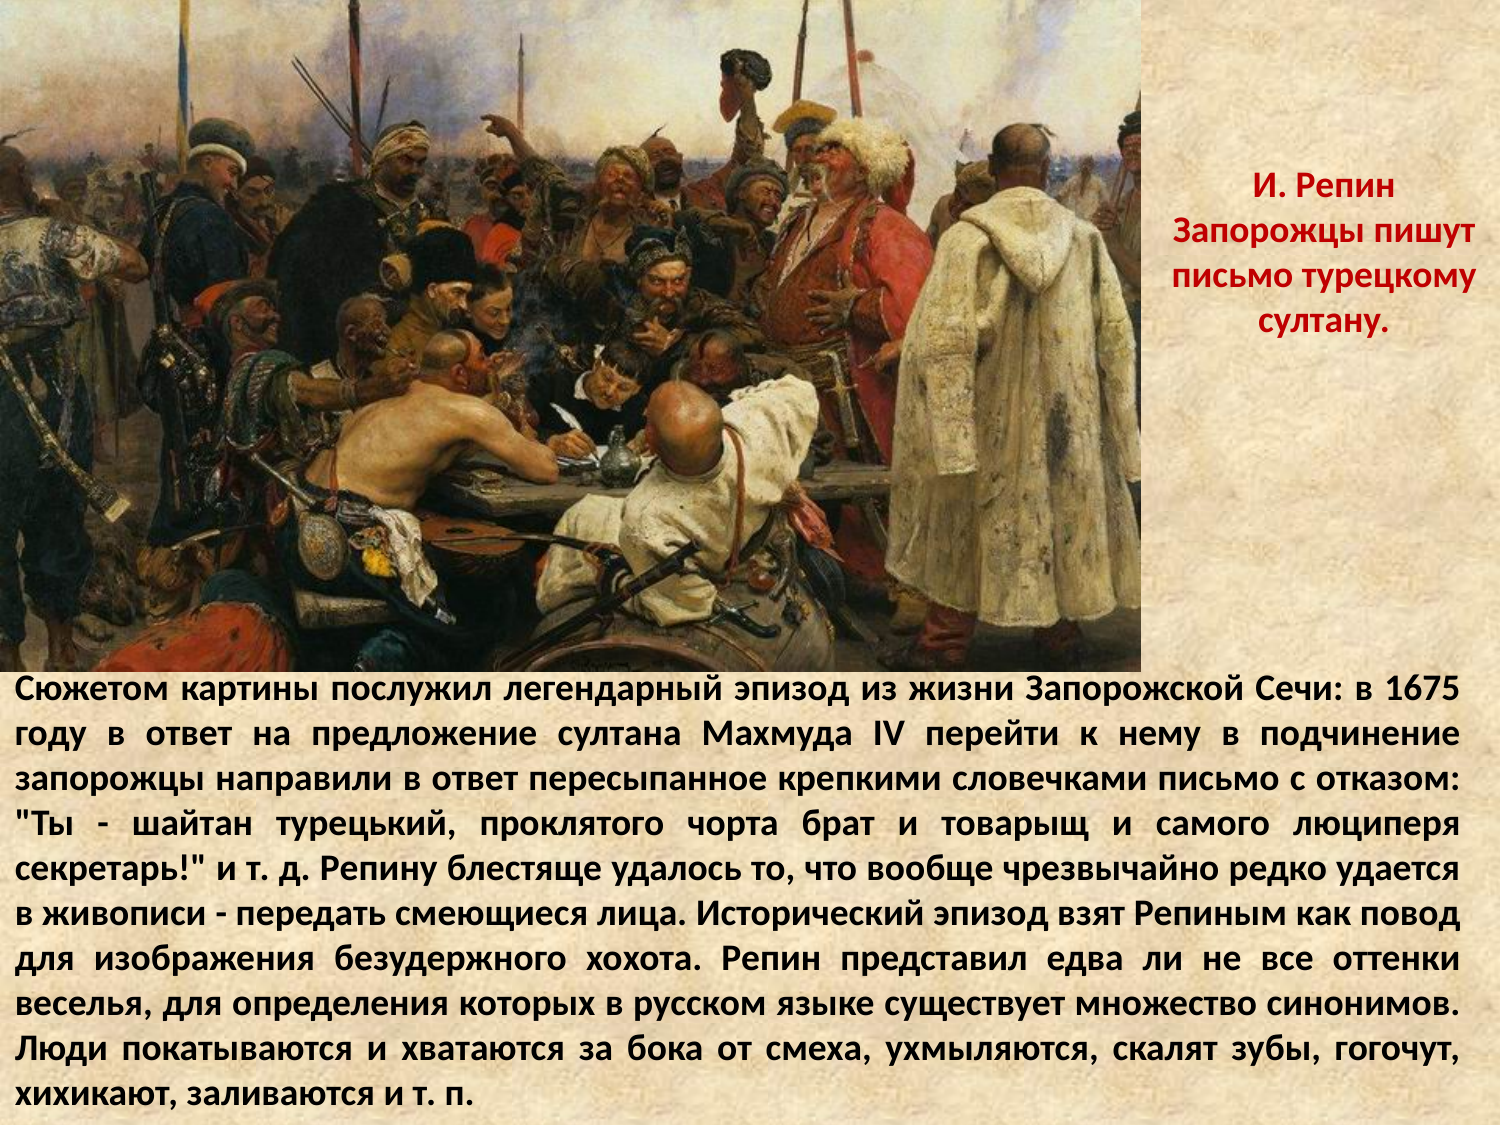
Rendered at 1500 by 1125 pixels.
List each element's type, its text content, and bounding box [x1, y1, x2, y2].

picture [0, 0, 1500, 1125]
text_box Сюжетом картины послужил легендарный эпизод из жизни Запорожской Сечи: в 1675 году в ответ на предложение султана Махмуда IV перейти к нему в подчинение запорожцы направили в ответ пересыпанное крепкими словечками письмо с отказом: "Ты - шайтан турецький, проклятого чорта брат и товарыщ и самого люциперя секретарь!" и т. д. Репину блестяще удалось то, что вообще чрезвычайно редко удается в живописи - передать смеющиеся лица. Исторический эпизод взят Репиным как повод для изображения безудержного хохота. Репин представил едва ли не все оттенки веселья, для определения которых в русском языке существует множество синонимов. Люди покатываются и хватаются за бока от смеха, ухмыляются, скалят зубы, гогочут, хихикают, заливаются и т. п. [0, 655, 1477, 1121]
text_box И. Репин Запорожцы пишут письмо турецкому султану. [1148, 152, 1500, 348]
